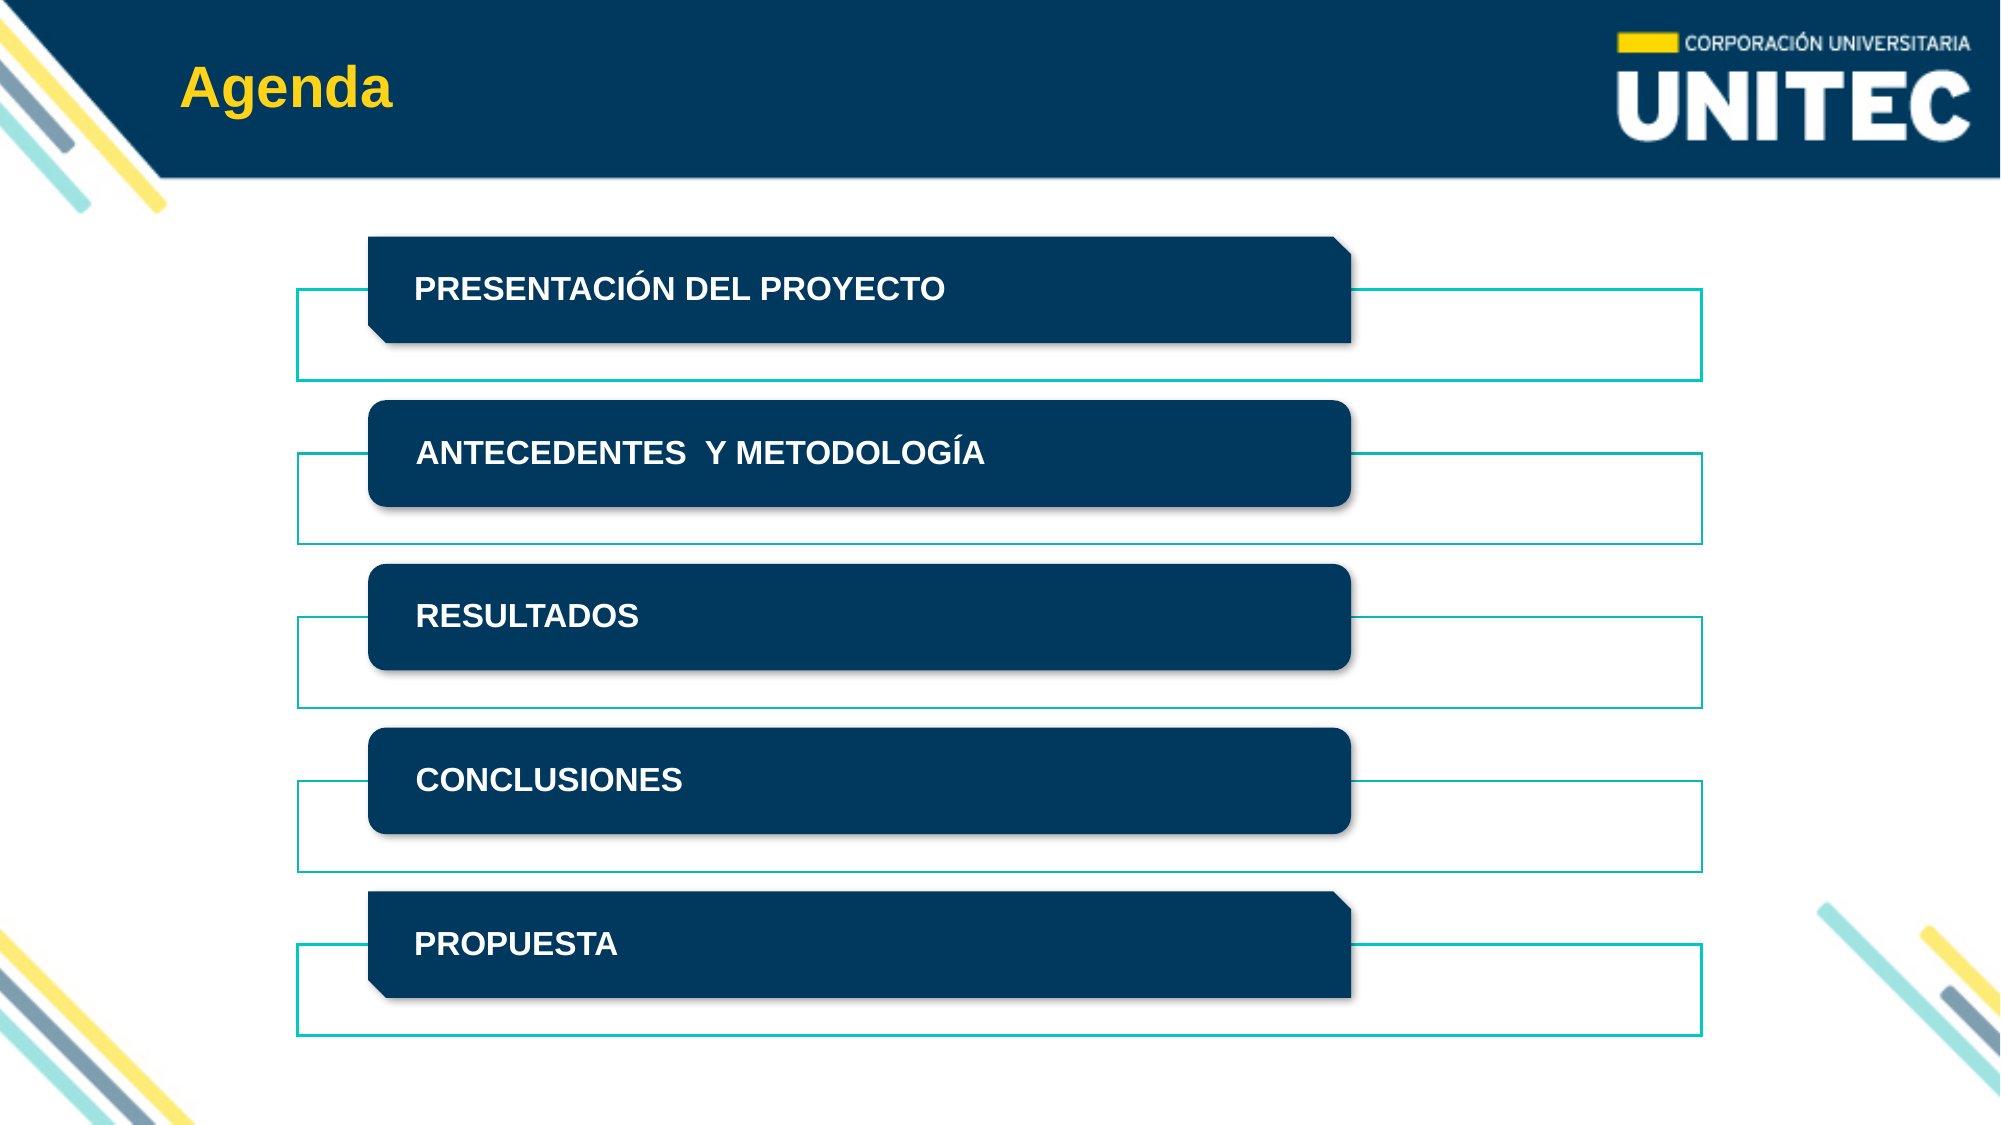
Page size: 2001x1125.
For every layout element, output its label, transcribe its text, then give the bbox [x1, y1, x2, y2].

title Agenda [164, 15, 1589, 163]
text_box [297, 227, 1702, 1045]
picture [0, 0, 2001, 1125]
